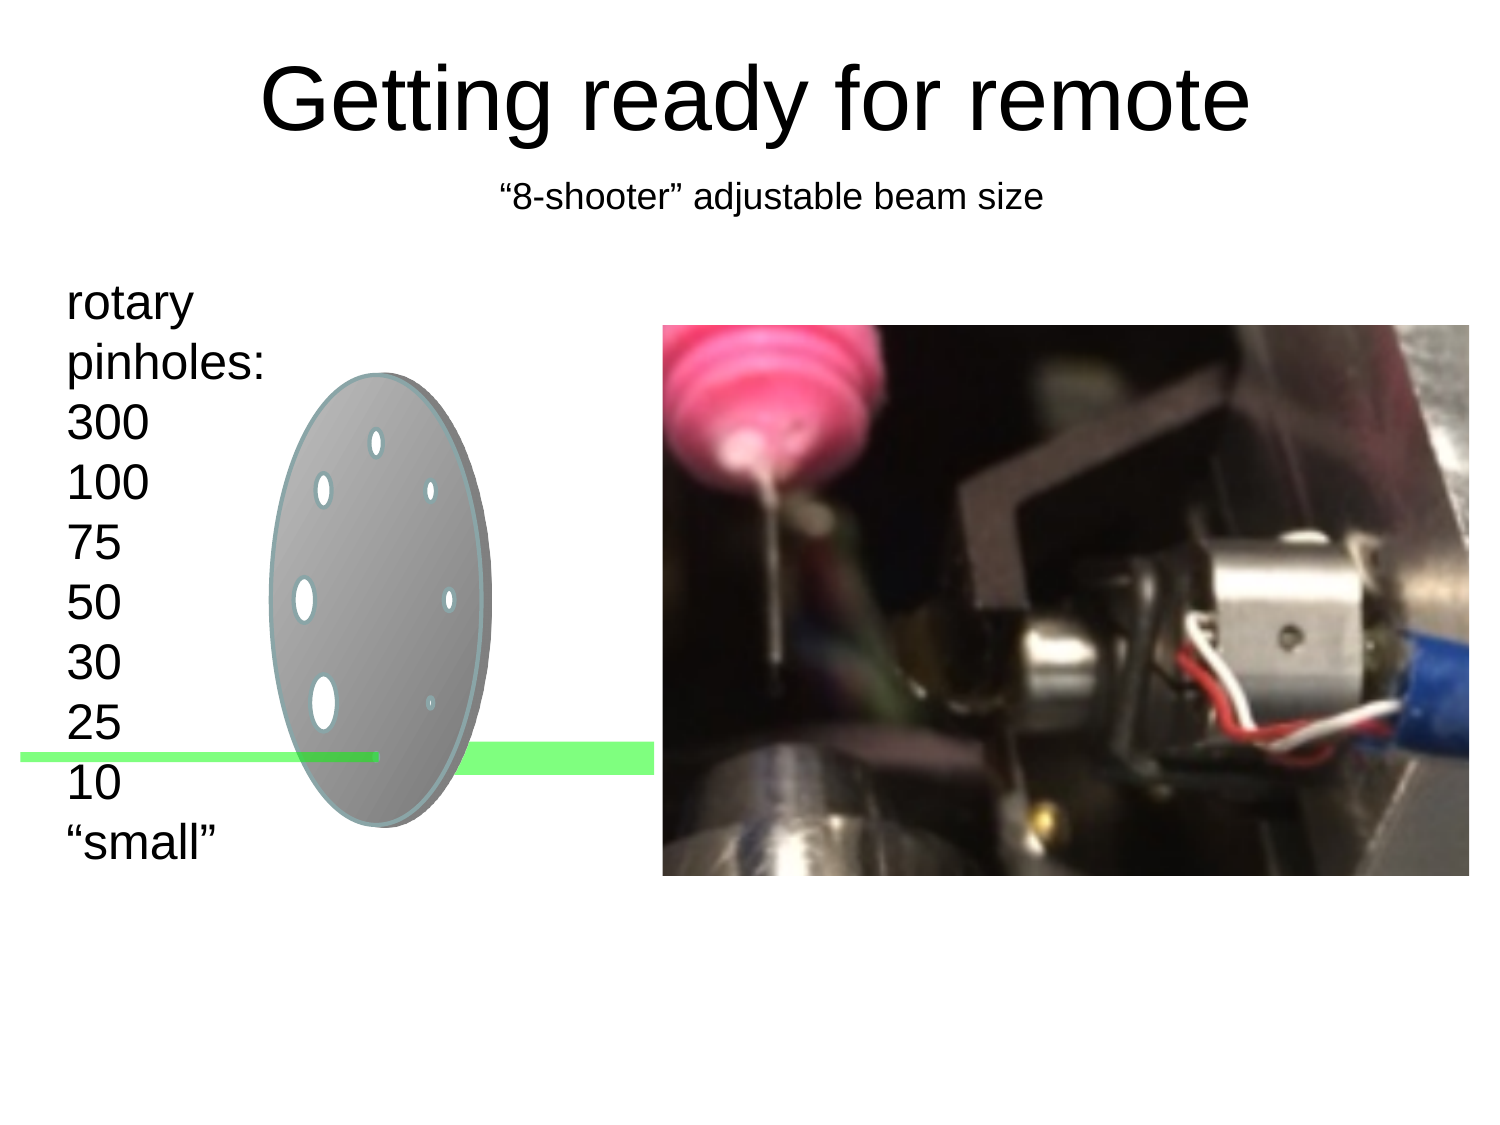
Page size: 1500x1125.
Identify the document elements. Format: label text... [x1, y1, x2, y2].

picture [662, 324, 1470, 876]
text_box rotary pinholes: 300 100 75 50 30 25 10 “small” [51, 764, 282, 938]
text_box [425, 695, 436, 711]
text_box [454, 740, 656, 777]
text_box [282, 372, 484, 828]
title Getting ready for remote [50, 0, 1463, 188]
text_box [367, 426, 385, 460]
text_box [18, 750, 381, 764]
text_box “8-shooter” adjustable beam size [484, 164, 1060, 224]
text_box rotary pinholes: 300 100 75 50 30 25 10 “small” [51, 262, 282, 750]
text_box [291, 574, 318, 625]
text_box [441, 586, 457, 614]
text_box [423, 477, 439, 505]
text_box [308, 672, 340, 734]
text_box [313, 471, 334, 510]
